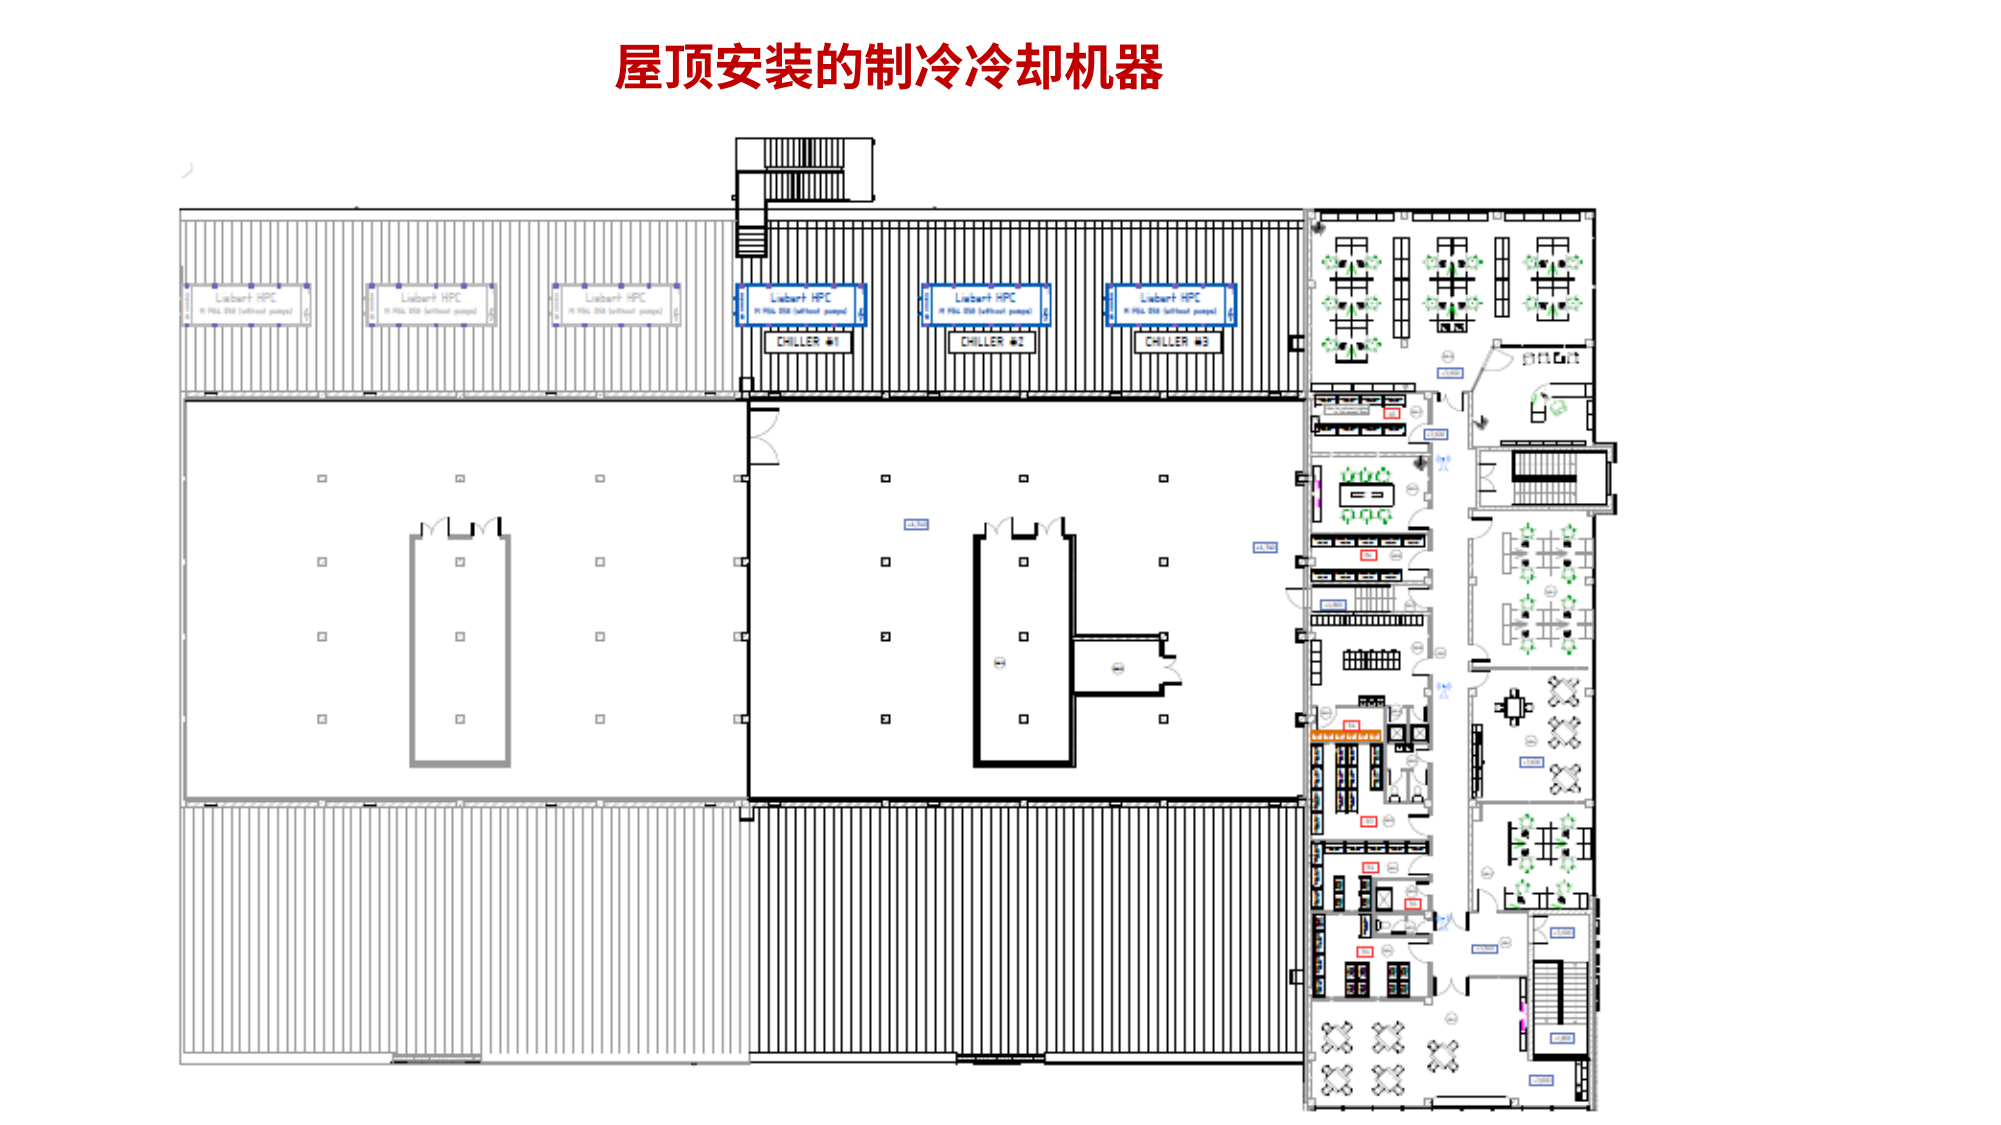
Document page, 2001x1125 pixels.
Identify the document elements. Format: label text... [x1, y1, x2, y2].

picture [151, 134, 1631, 1125]
text_box 屋顶安装的制冷冷却机器 [280, 29, 1462, 102]
